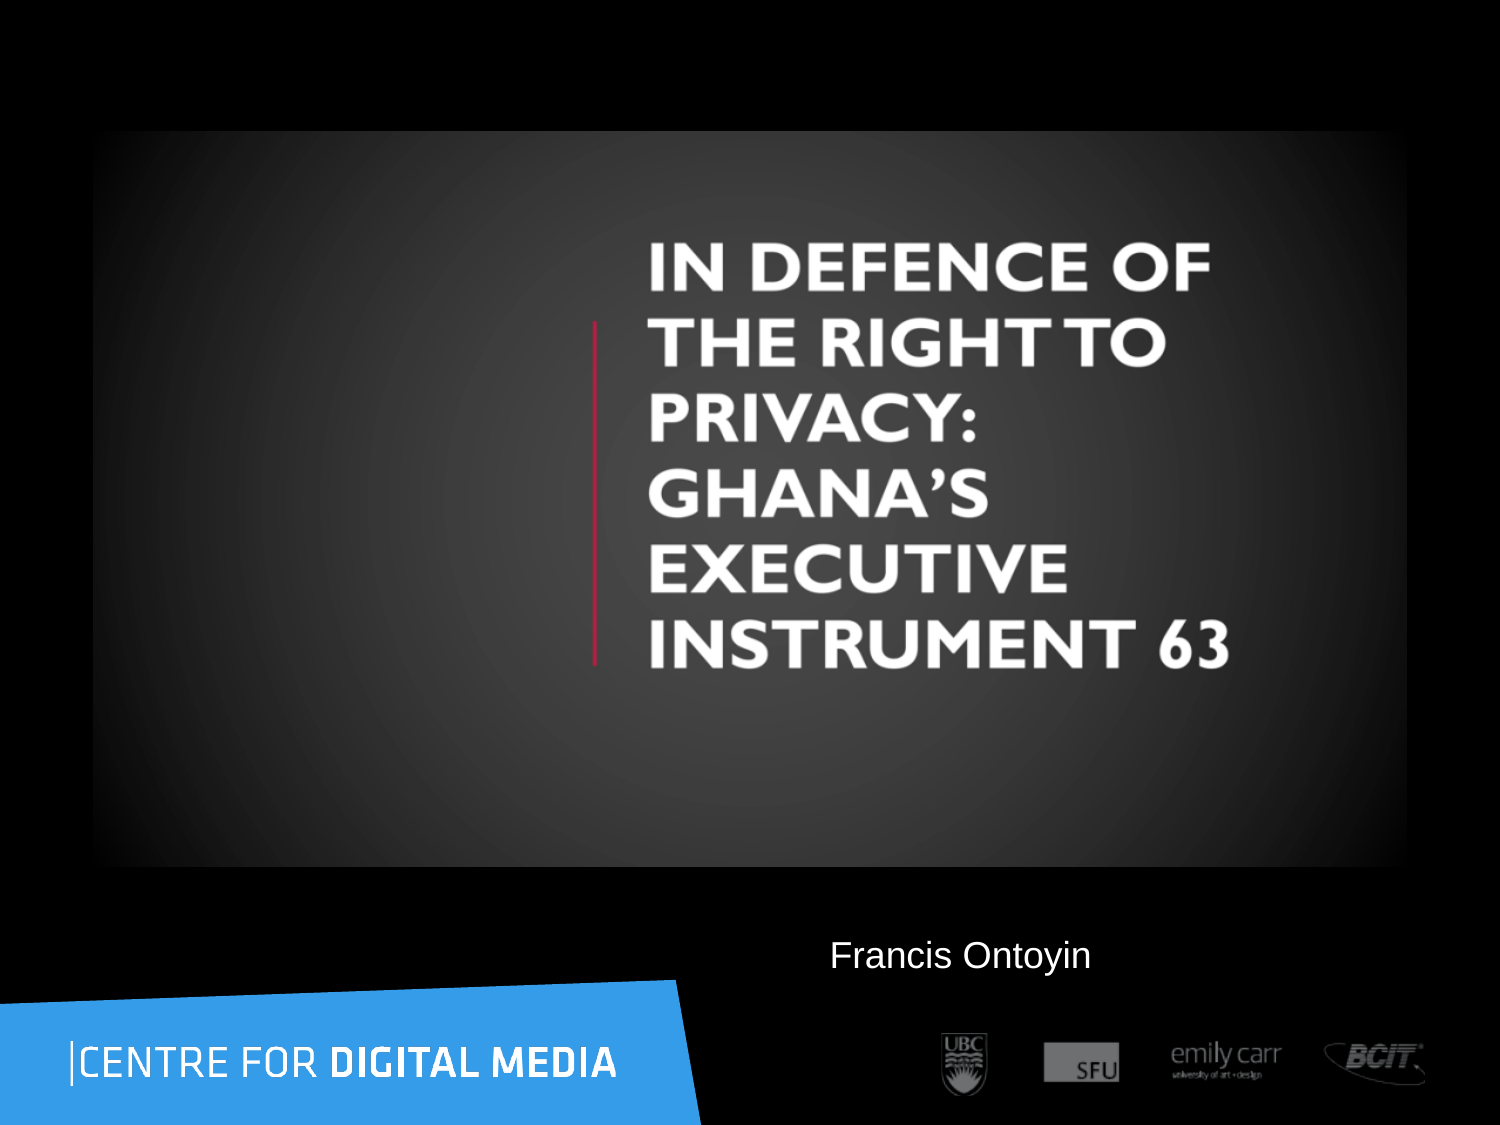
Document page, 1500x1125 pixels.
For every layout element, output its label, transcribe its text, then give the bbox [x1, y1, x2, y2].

text_box Francis Ontoyin [814, 923, 1107, 984]
picture [93, 131, 1407, 867]
